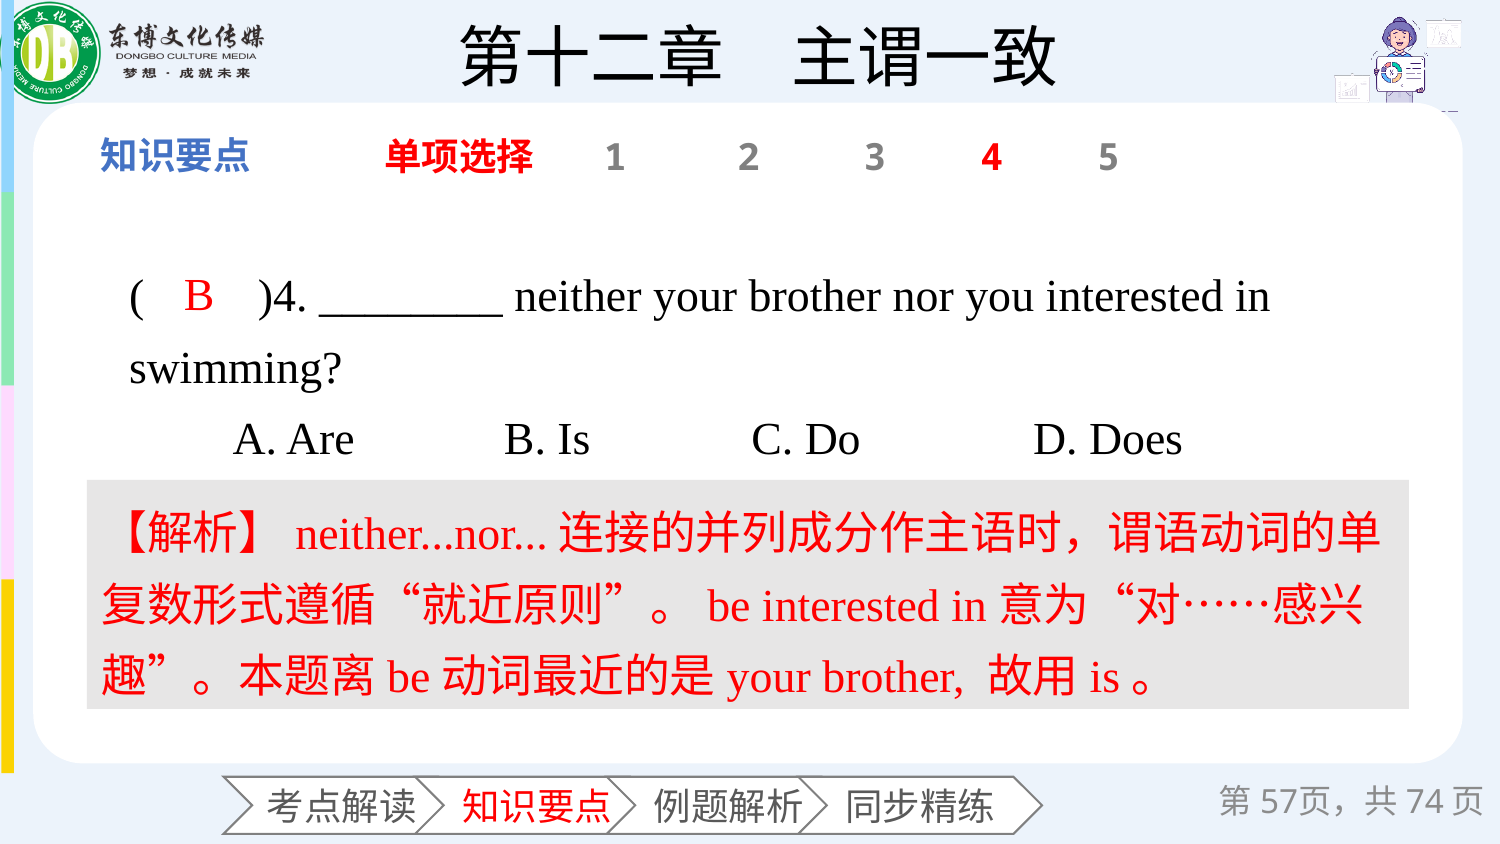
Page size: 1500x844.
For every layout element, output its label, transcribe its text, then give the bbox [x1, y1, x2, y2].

text_box 3 [848, 125, 903, 185]
text_box 2 [722, 125, 776, 185]
text_box 【解析】neither...nor...连接的并列成分作主语时，谓语动词的单复数形式遵循“就近原则”。be interested in意为“对……感兴趣”。本题离be动词最近的是your brother, 故用is。 [86, 479, 1409, 709]
text_box 单项选择 [369, 125, 554, 185]
picture [14, 1, 265, 104]
text_box 5 [1082, 125, 1137, 185]
text_box ( )4. ________ neither your brother nor you interested in swimming? A. Are B. Is C. Do D. Does [114, 242, 1409, 446]
text_box 4 [965, 125, 1020, 185]
slide_number 第页，共74页 [1195, 780, 1500, 826]
text_box 1 [589, 125, 643, 185]
picture [1312, 0, 1487, 131]
text_box B [157, 256, 343, 322]
